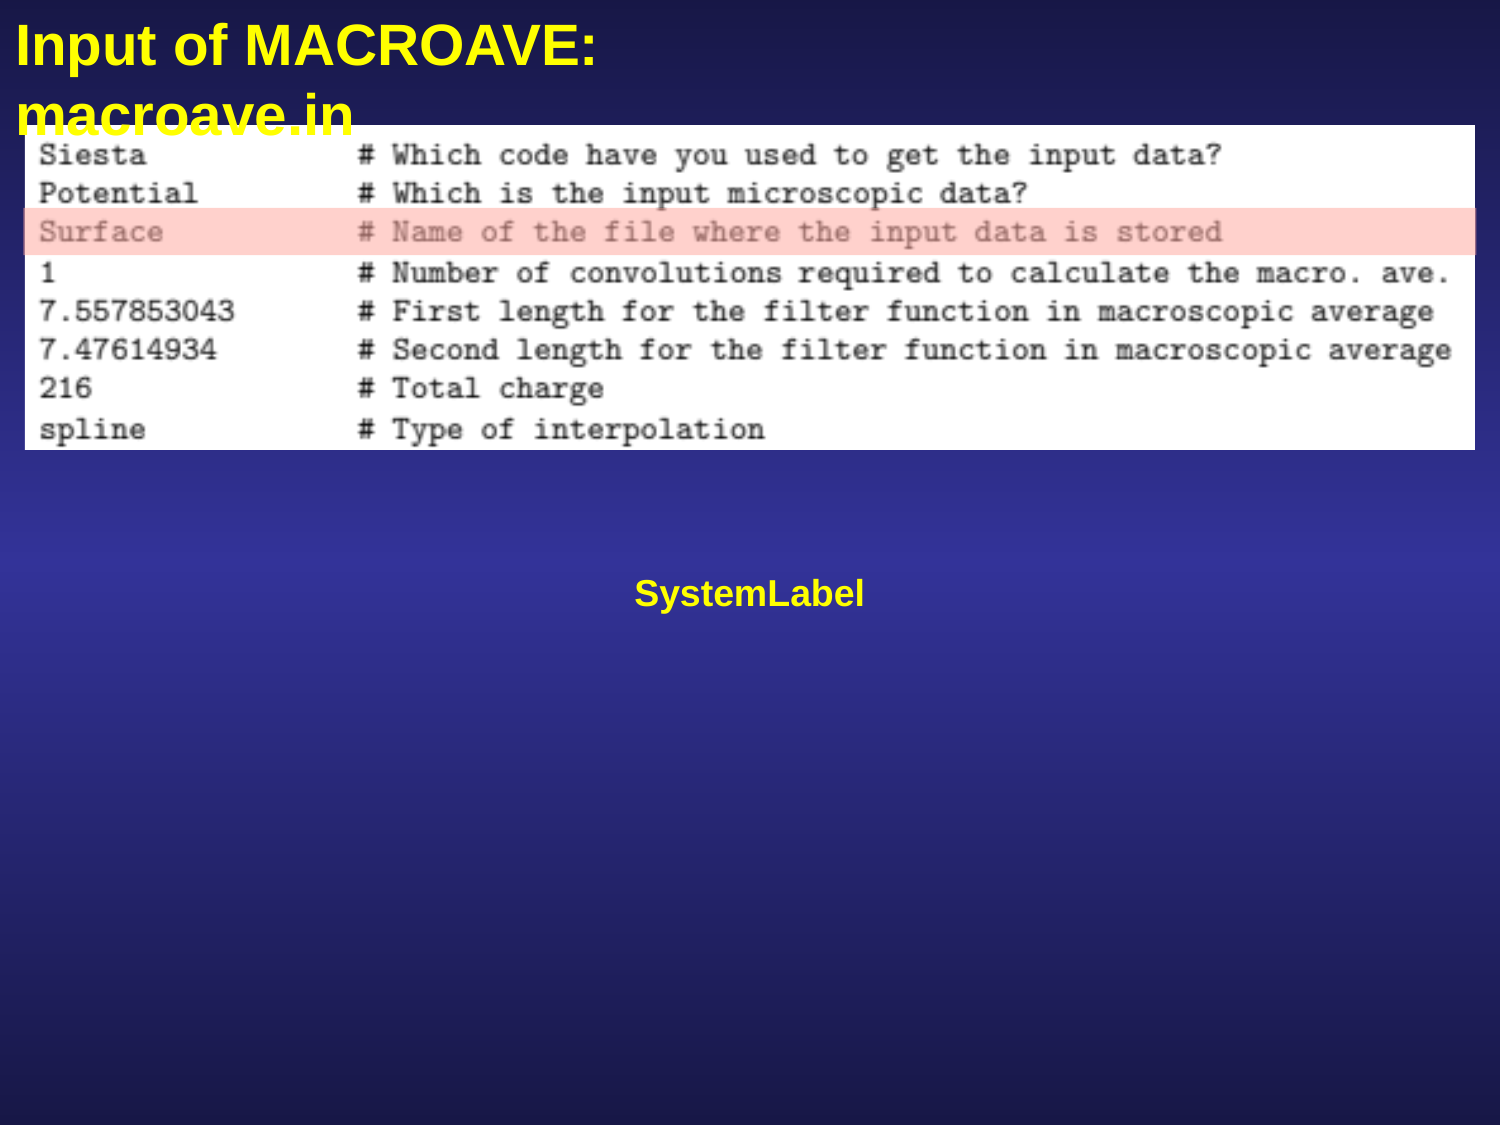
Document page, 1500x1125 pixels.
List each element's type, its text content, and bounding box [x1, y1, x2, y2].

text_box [24, 124, 1476, 451]
text_box SystemLabel [199, 562, 1301, 621]
text_box Input of macroave: macroave.in [0, 0, 949, 155]
